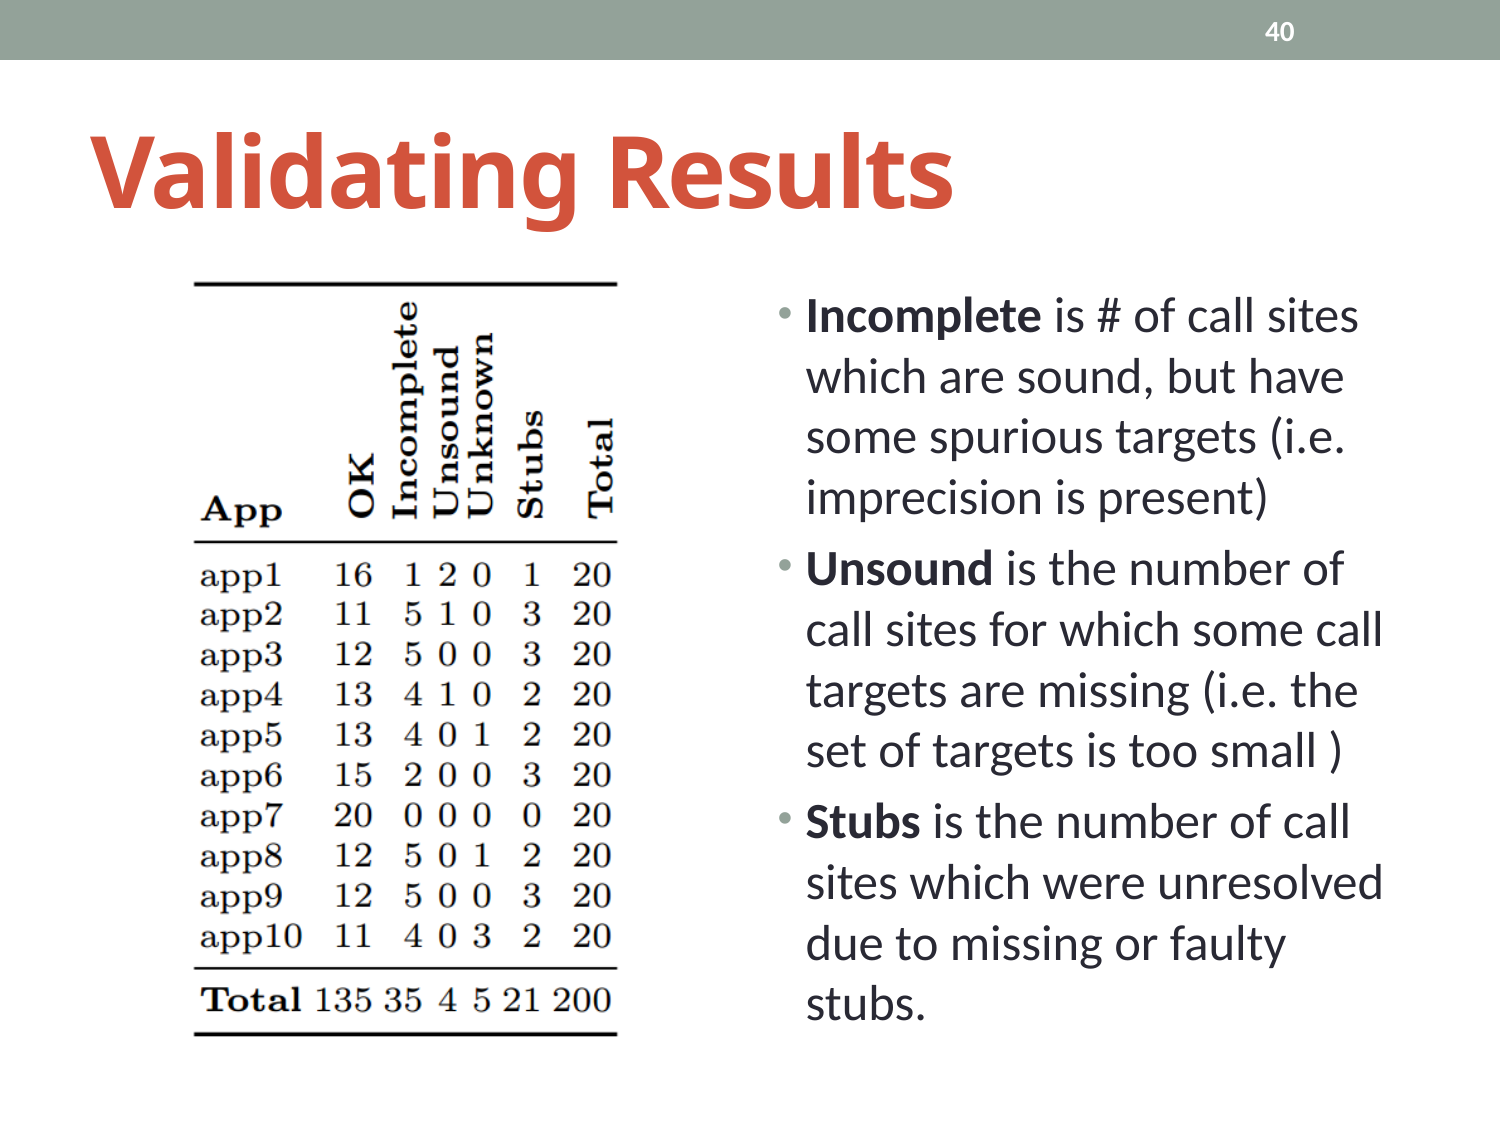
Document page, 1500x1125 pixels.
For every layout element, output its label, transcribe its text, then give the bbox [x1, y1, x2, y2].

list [185, 274, 627, 1049]
list Incomplete is # of call sites which are sound, but have some spurious targets (i.e. imprecision is present) Unsound is the number of call sites for which some call targets are missing (i.e. the set of targets is too small ) Stubs is the number of call sites which were unresolved due to missing or faulty stubs. [762, 274, 1425, 1049]
title Validating Results [75, 87, 1425, 250]
slide_number 40 [1250, 3, 1425, 57]
